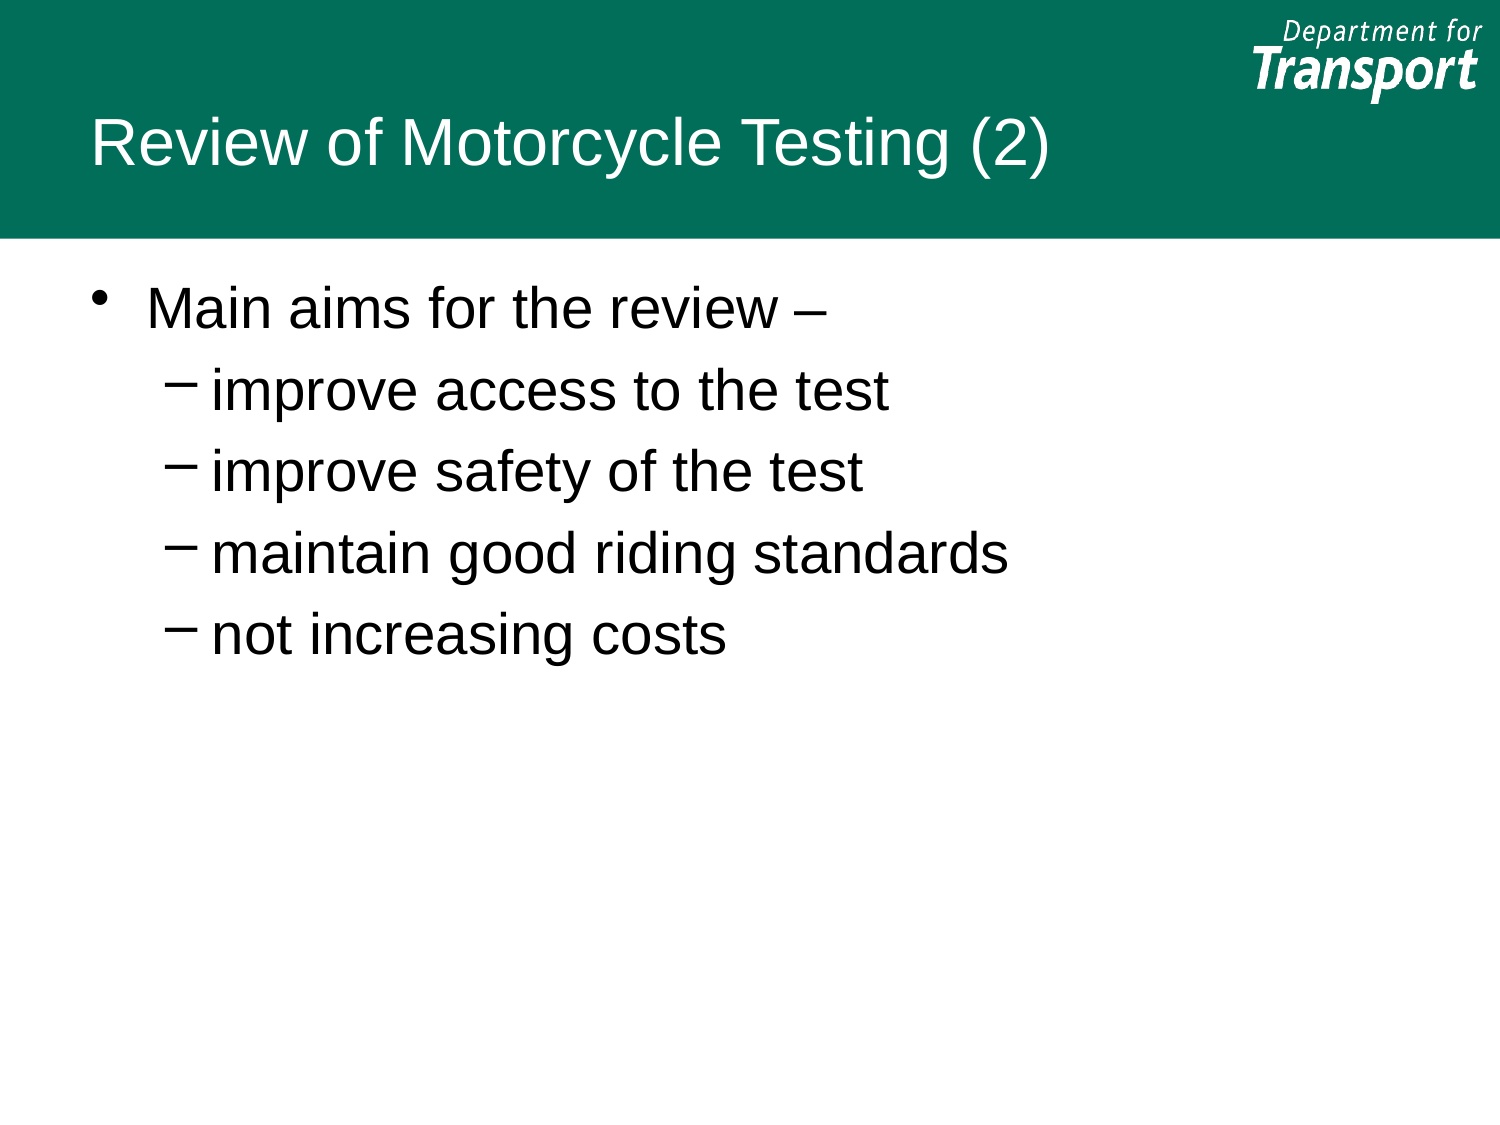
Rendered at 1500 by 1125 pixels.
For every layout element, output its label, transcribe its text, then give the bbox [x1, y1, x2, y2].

title Review of Motorcycle Testing (2) [74, 44, 1223, 233]
picture [1235, 0, 1500, 123]
list Main aims for the review – improve access to the test improve safety of the test maintain good riding standards not increasing costs [74, 262, 1426, 1006]
